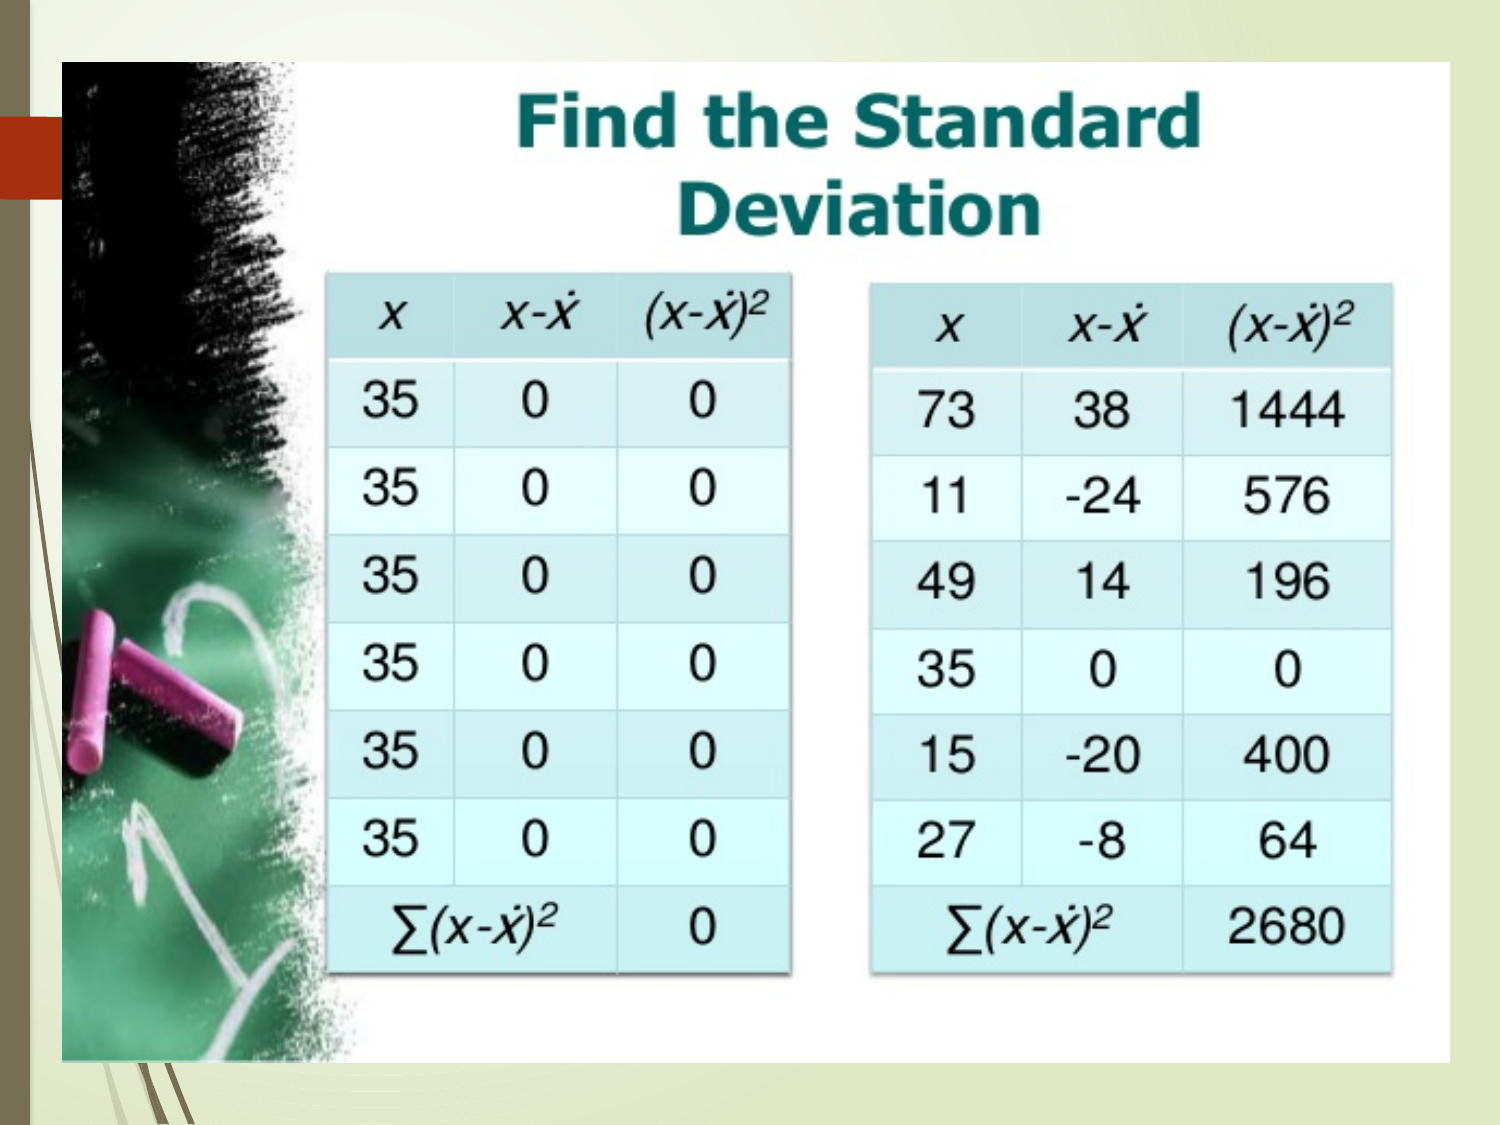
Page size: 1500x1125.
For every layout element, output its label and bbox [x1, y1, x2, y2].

picture [62, 62, 1451, 1063]
